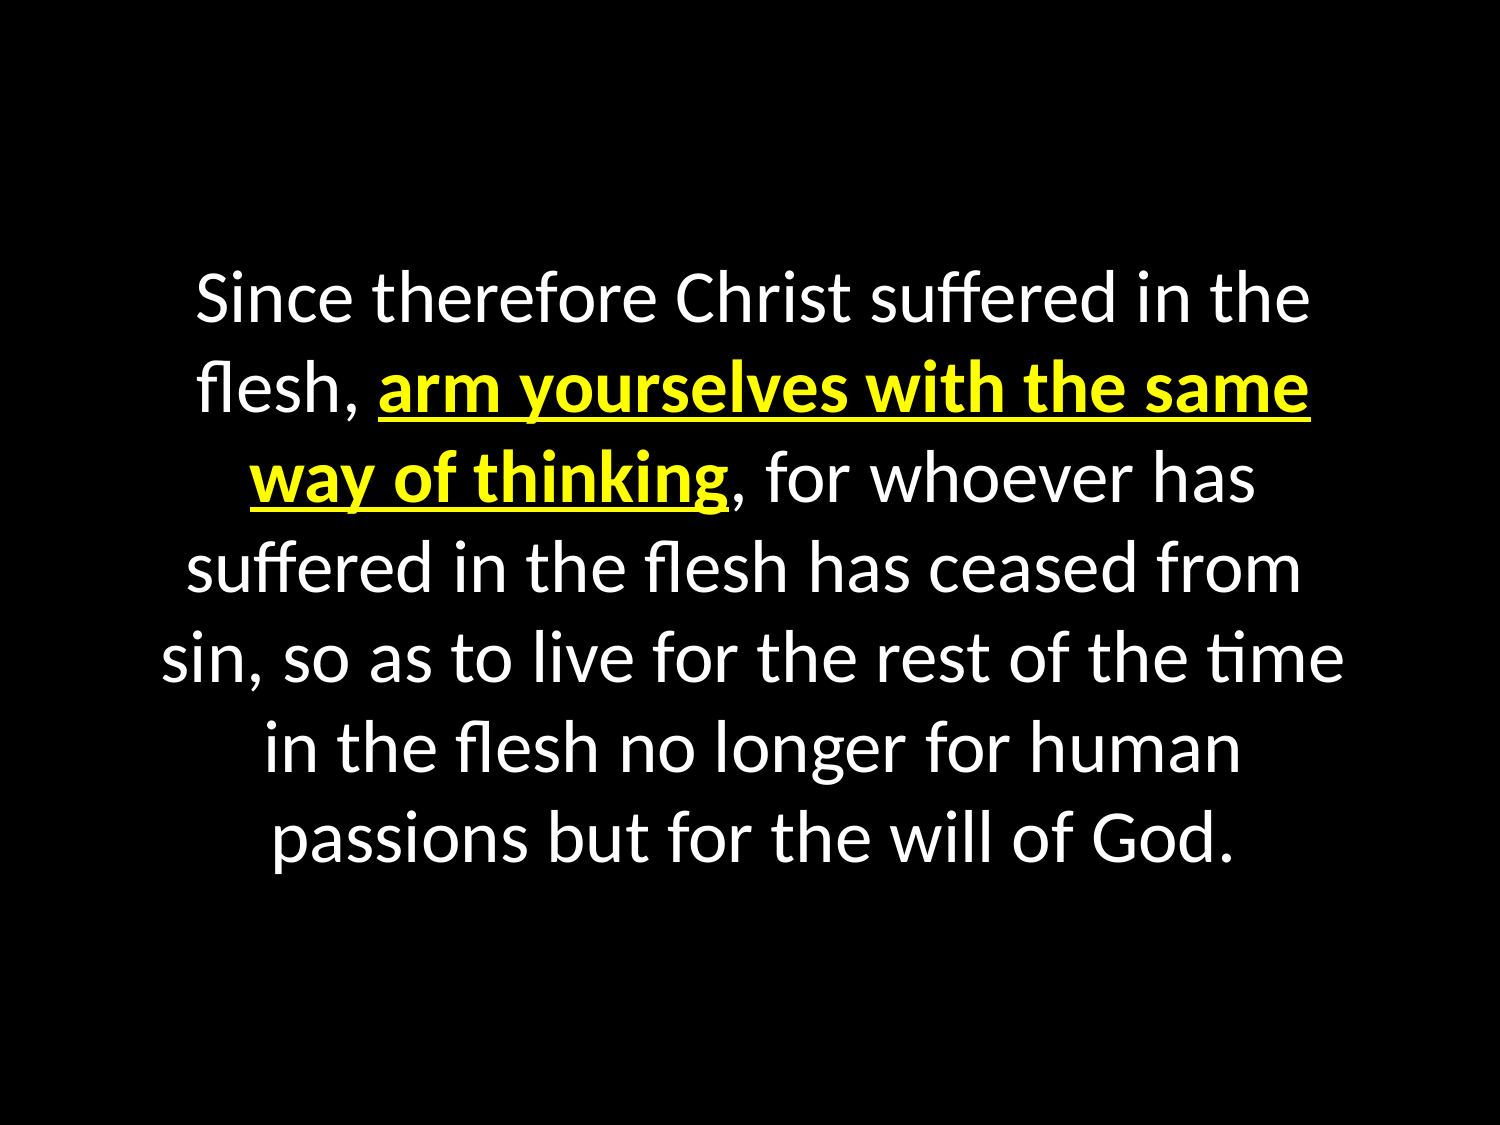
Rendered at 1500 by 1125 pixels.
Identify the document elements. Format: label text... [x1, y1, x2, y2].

title Since therefore Christ suffered in the flesh, arm yourselves with the same way of thinking, for whoever has suffered in the flesh has ceased from sin, so as to live for the rest of the time in the flesh no longer for human passions but for the will of God. [116, 134, 1392, 991]
